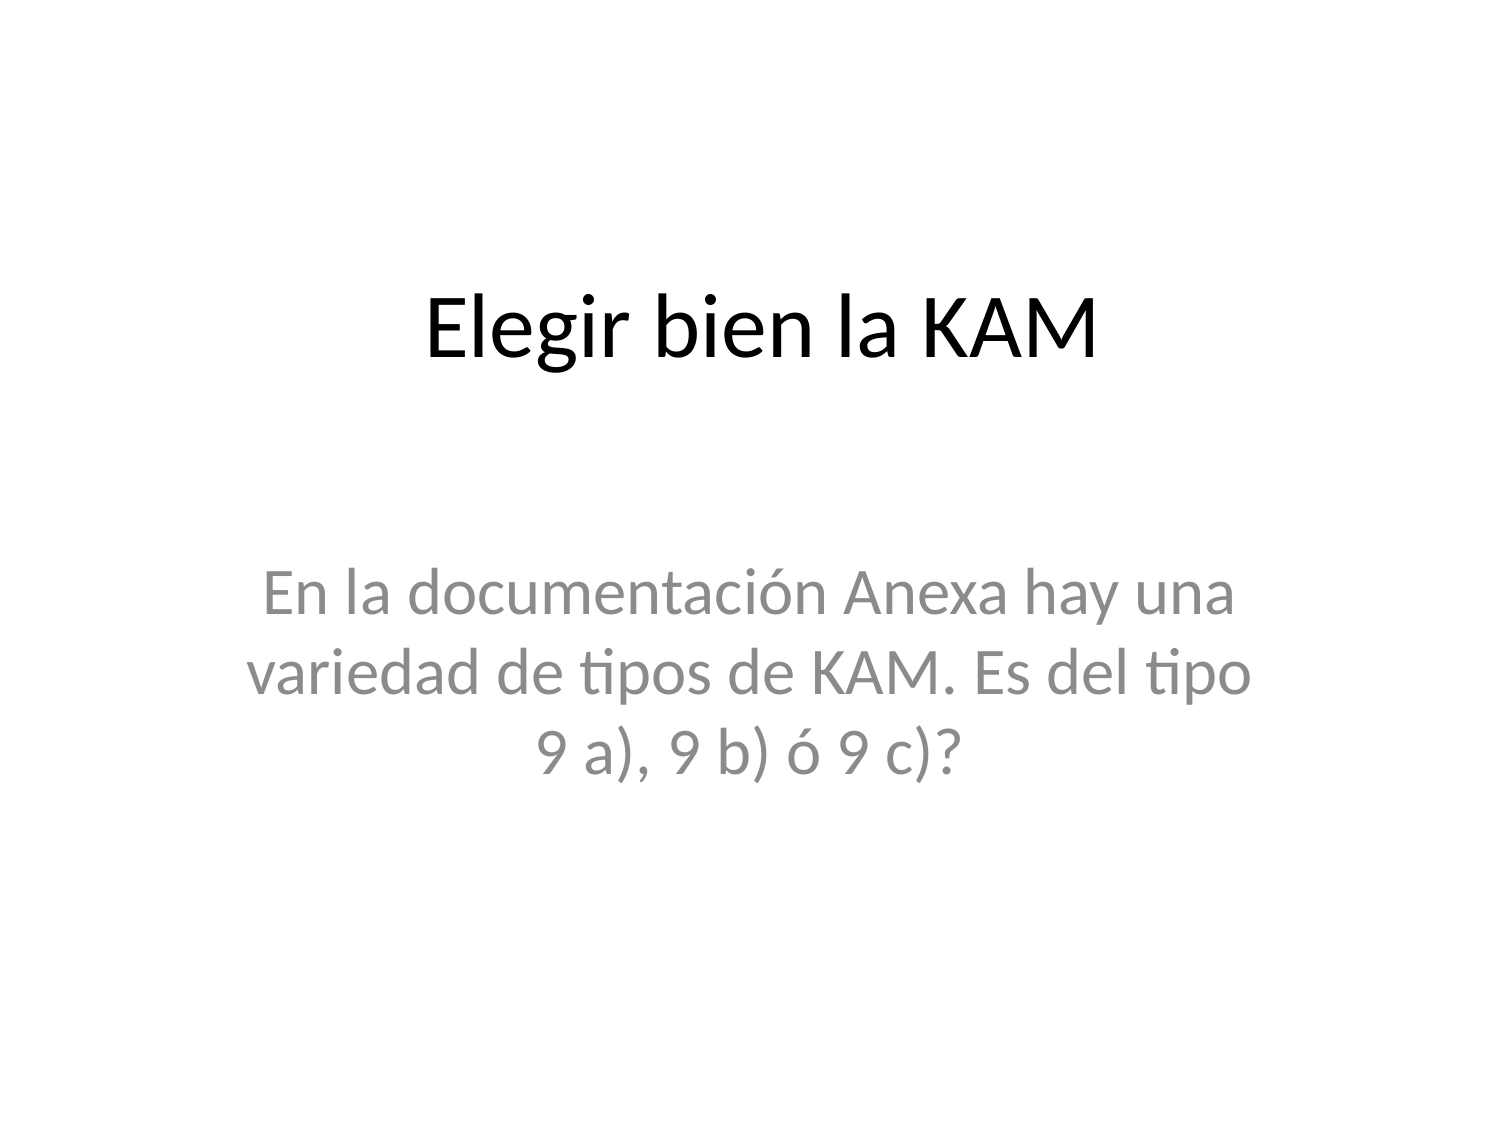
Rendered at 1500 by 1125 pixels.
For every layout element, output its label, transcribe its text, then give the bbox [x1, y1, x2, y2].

subtitle En la documentación Anexa hay una variedad de tipos de KAM. Es del tipo 9 a), 9 b) ó 9 c)? [225, 540, 1275, 828]
title Elegir bien la KAM [135, 200, 1411, 442]
